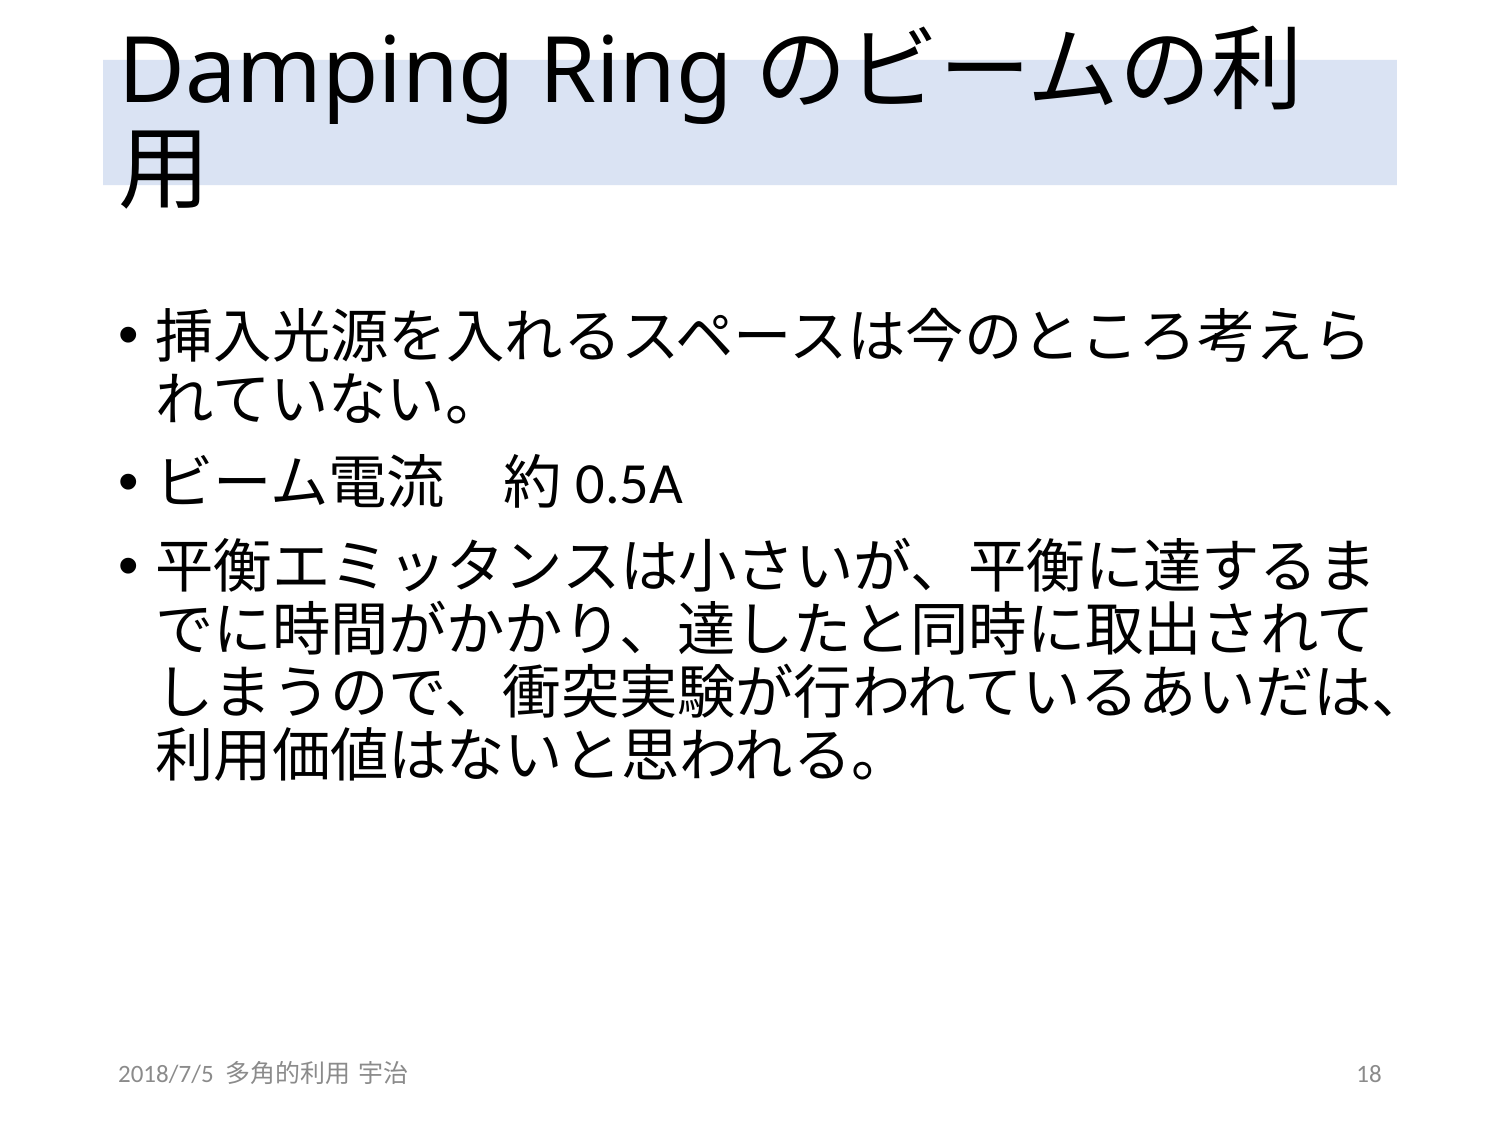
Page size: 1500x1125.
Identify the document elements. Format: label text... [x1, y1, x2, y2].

slide_number 18 [1059, 1042, 1397, 1103]
list 挿入光源を入れるスペースは今のところ考えられていない。 ビーム電流 約0.5A 平衡エミッタンスは小さいが、平衡に達するまでに時間がかかり、達したと同時に取出されてしまうので、衝突実験が行われているあいだは、利用価値はないと思われる。 [103, 299, 1397, 1014]
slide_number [103, 1042, 441, 1103]
title Damping Ringのビームの利用 [103, 59, 1397, 186]
